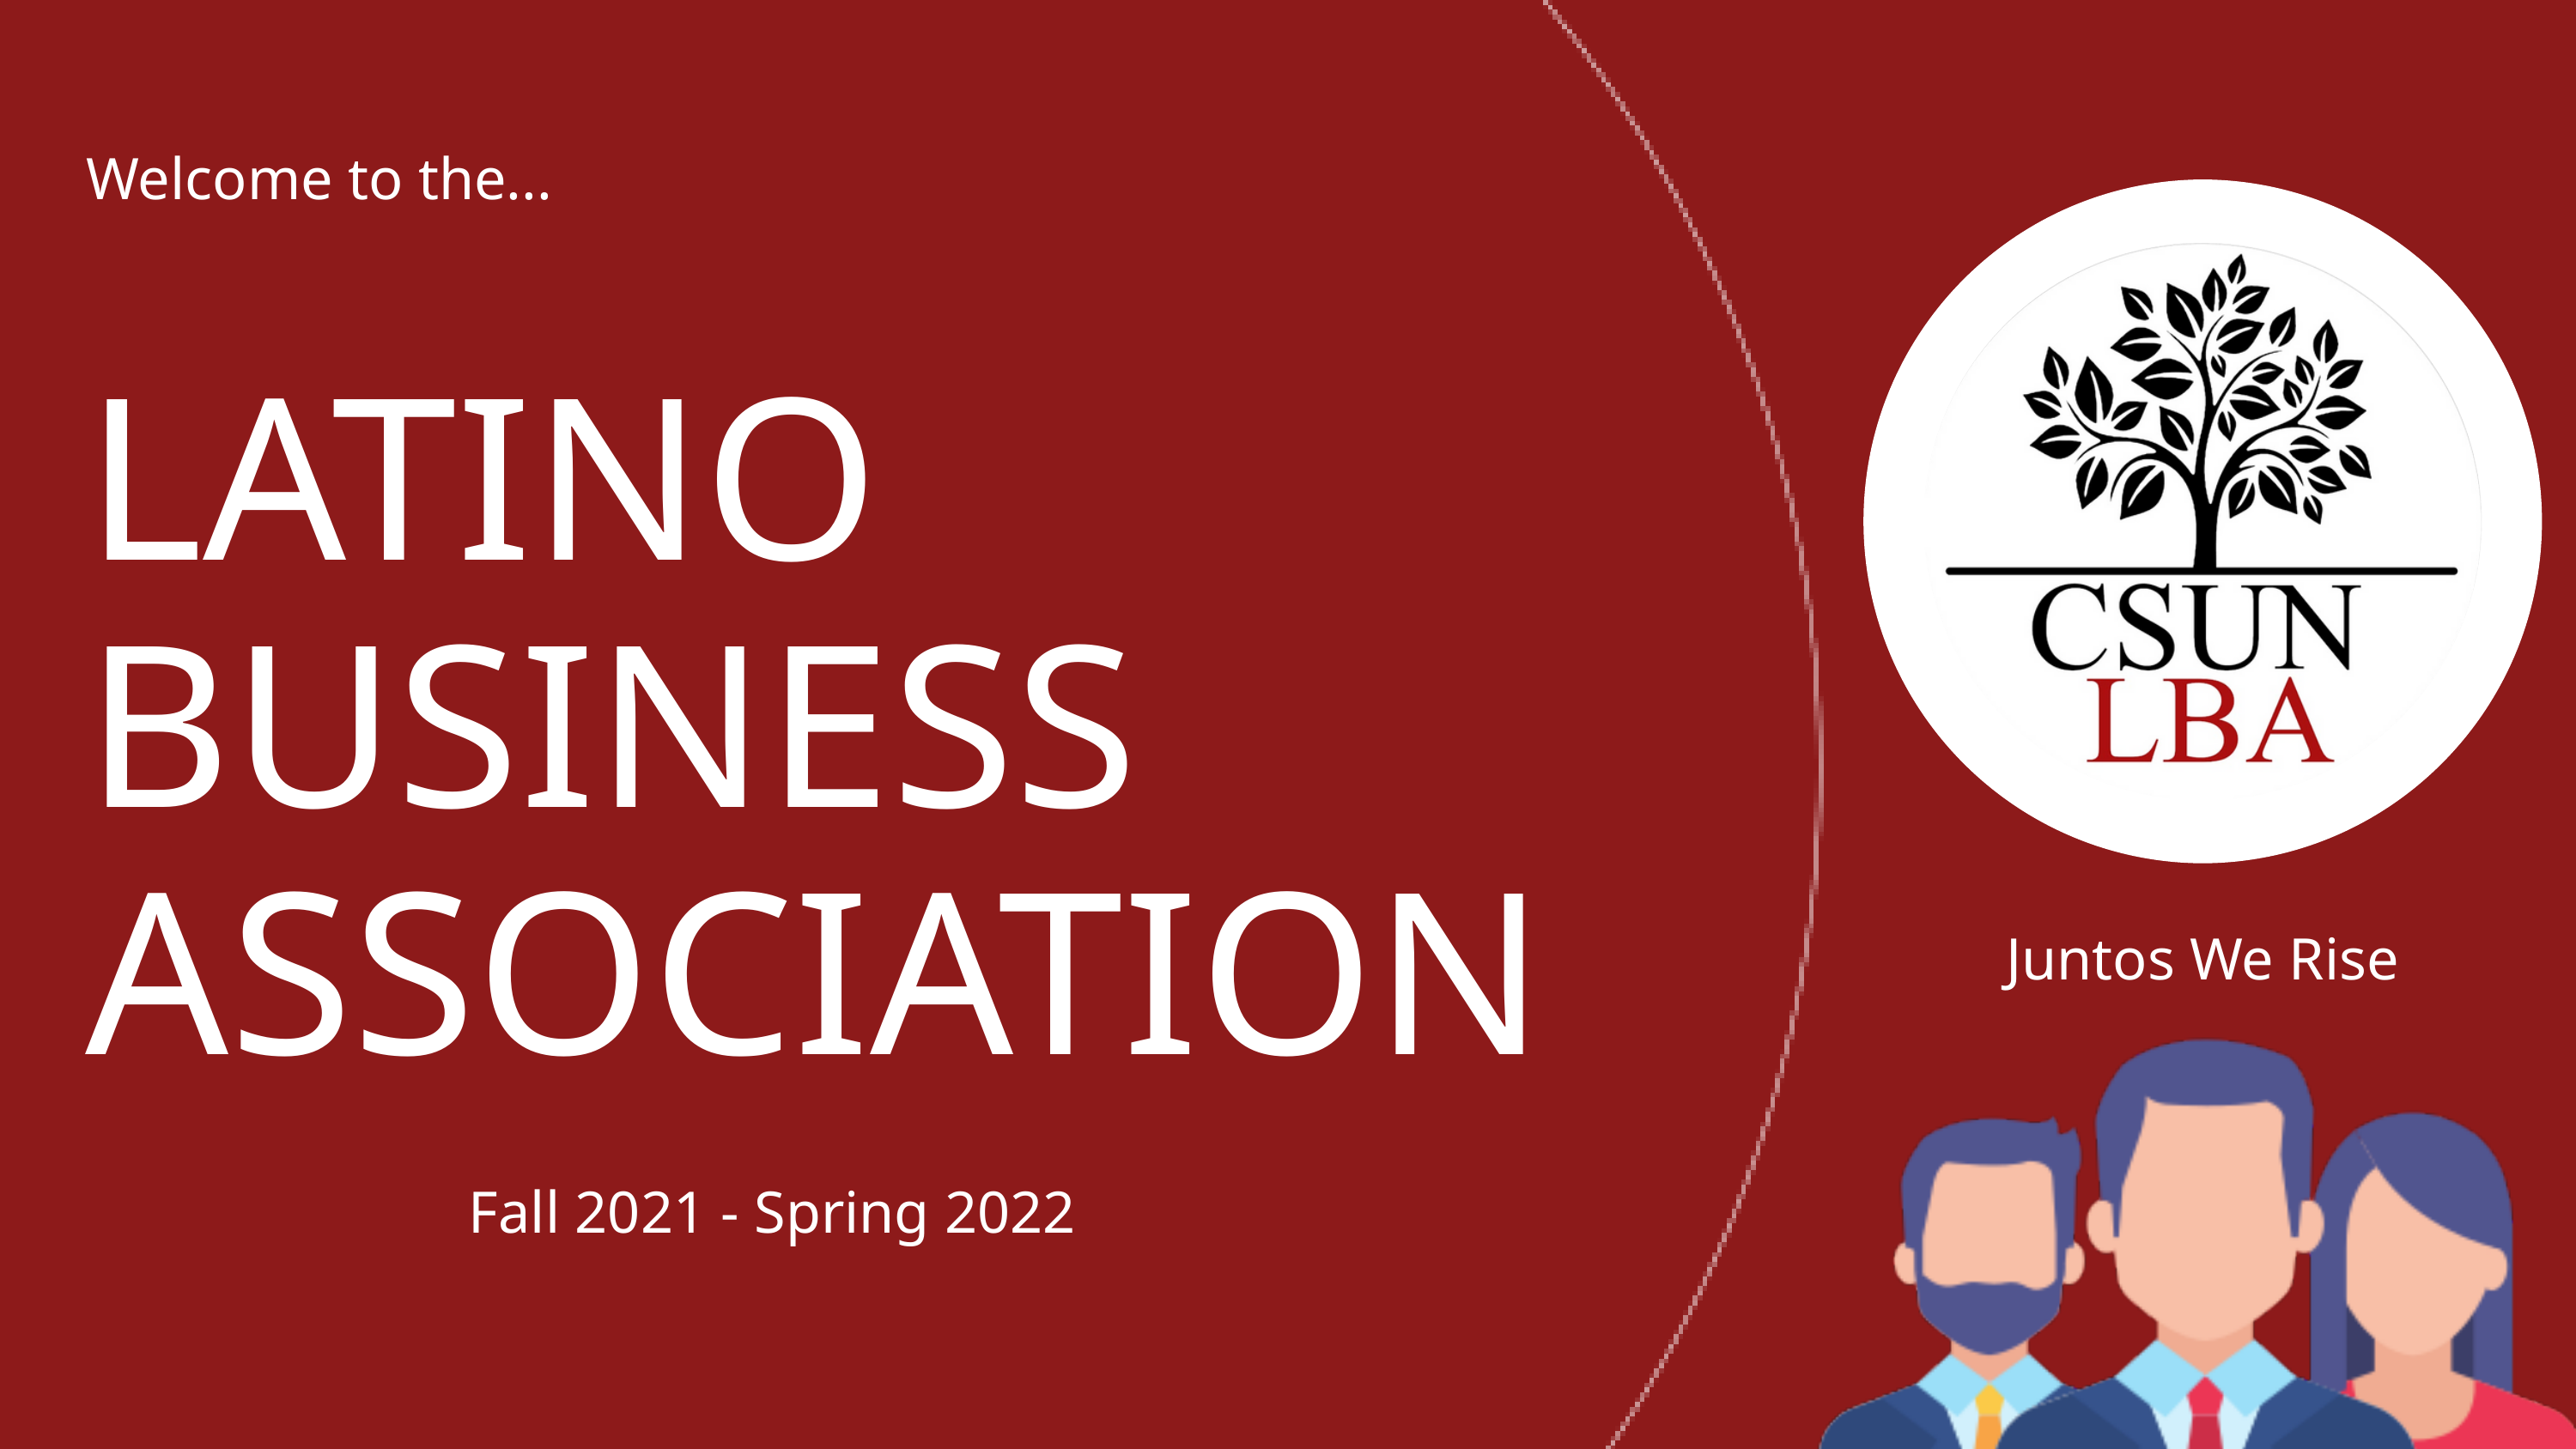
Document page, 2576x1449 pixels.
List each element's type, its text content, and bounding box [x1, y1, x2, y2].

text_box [1923, 242, 2482, 801]
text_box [1862, 179, 2544, 864]
picture [0, 0, 2576, 1449]
text_box Juntos We Rise [1831, 922, 2576, 991]
